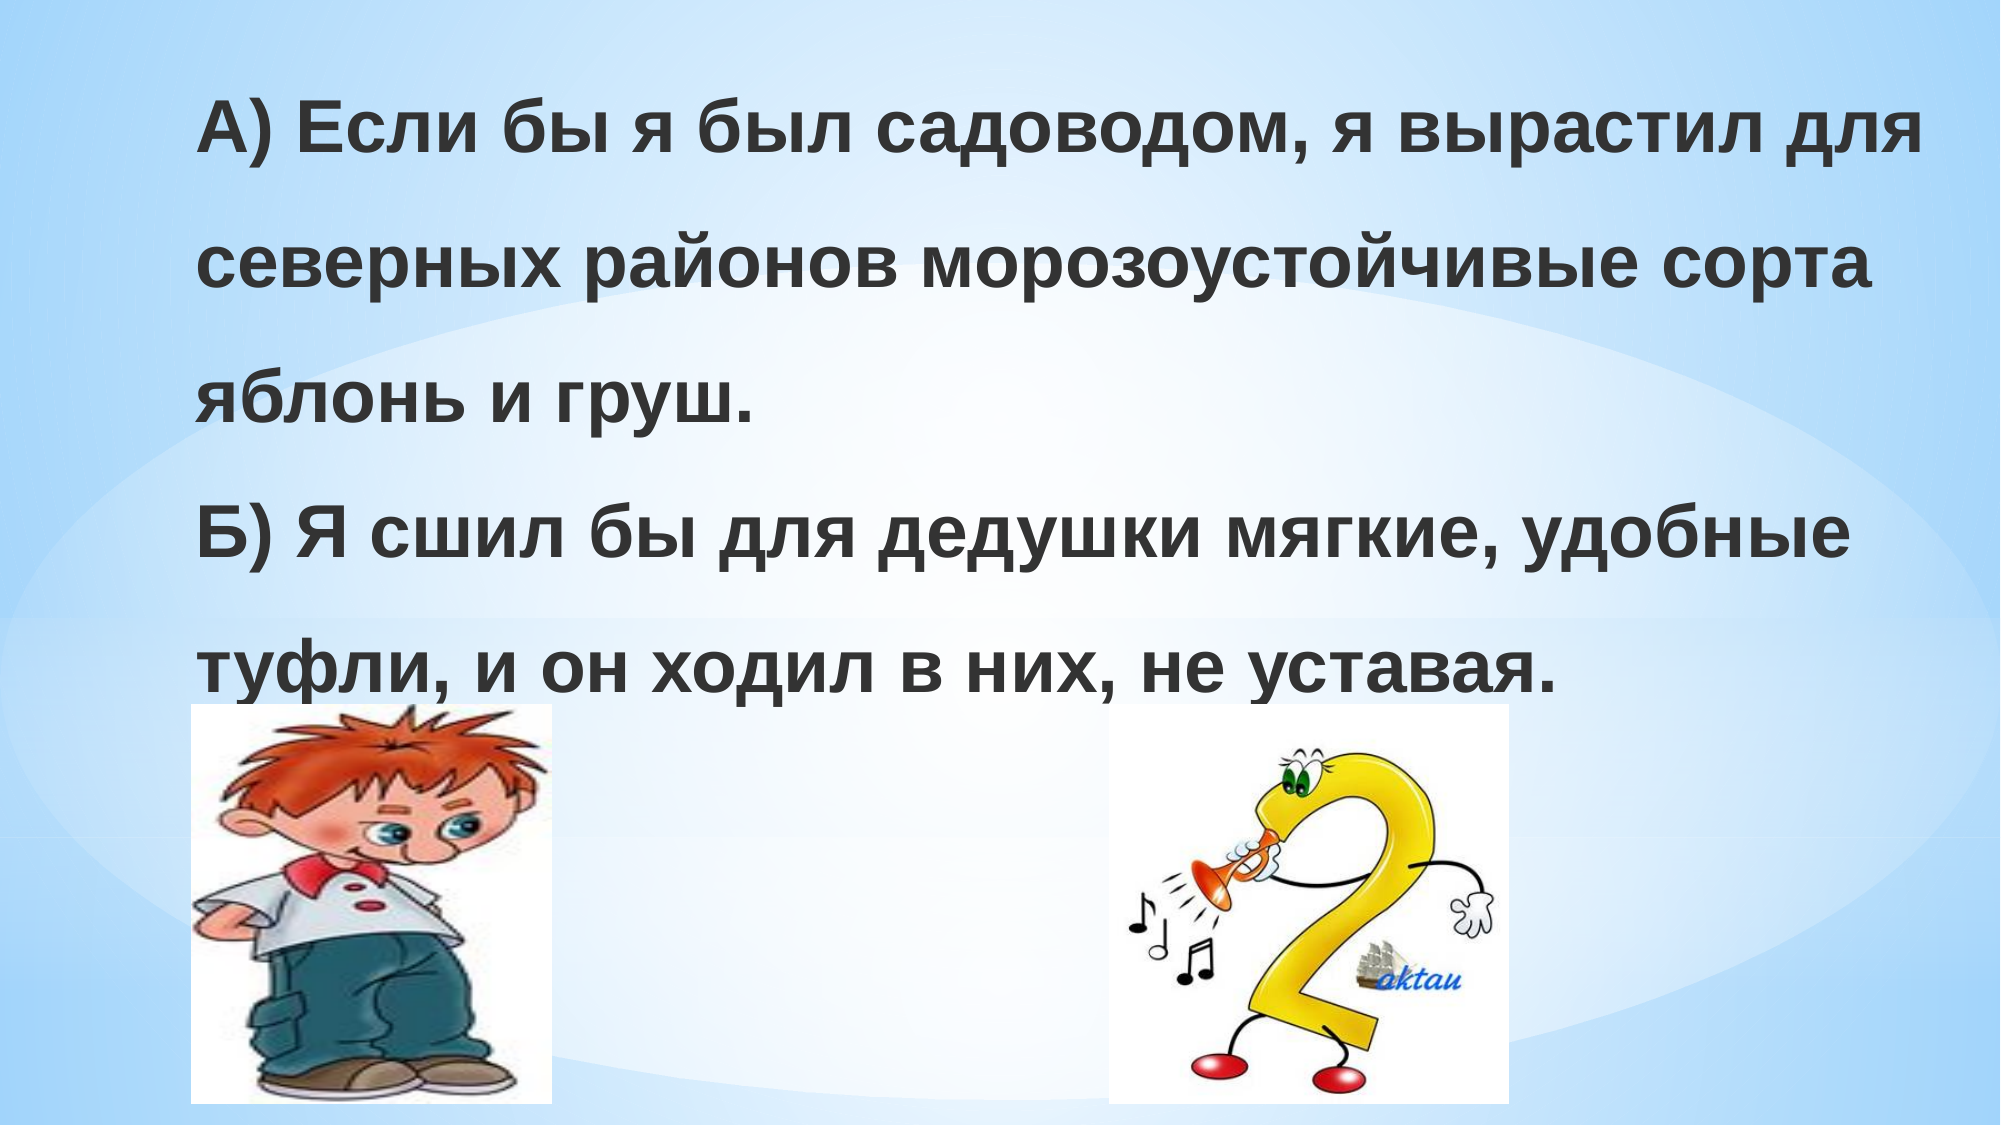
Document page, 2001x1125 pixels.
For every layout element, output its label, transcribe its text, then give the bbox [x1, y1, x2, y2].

text_box А) Если бы я был садоводом, я вырастил для северных районов морозоустойчивые сорта яблонь и груш. Б) Я сшил бы для дедушки мягкие, удобные туфли, и он ходил в них, не уставая. [105, 25, 1963, 715]
picture [1109, 704, 1509, 1104]
picture [191, 704, 552, 1104]
